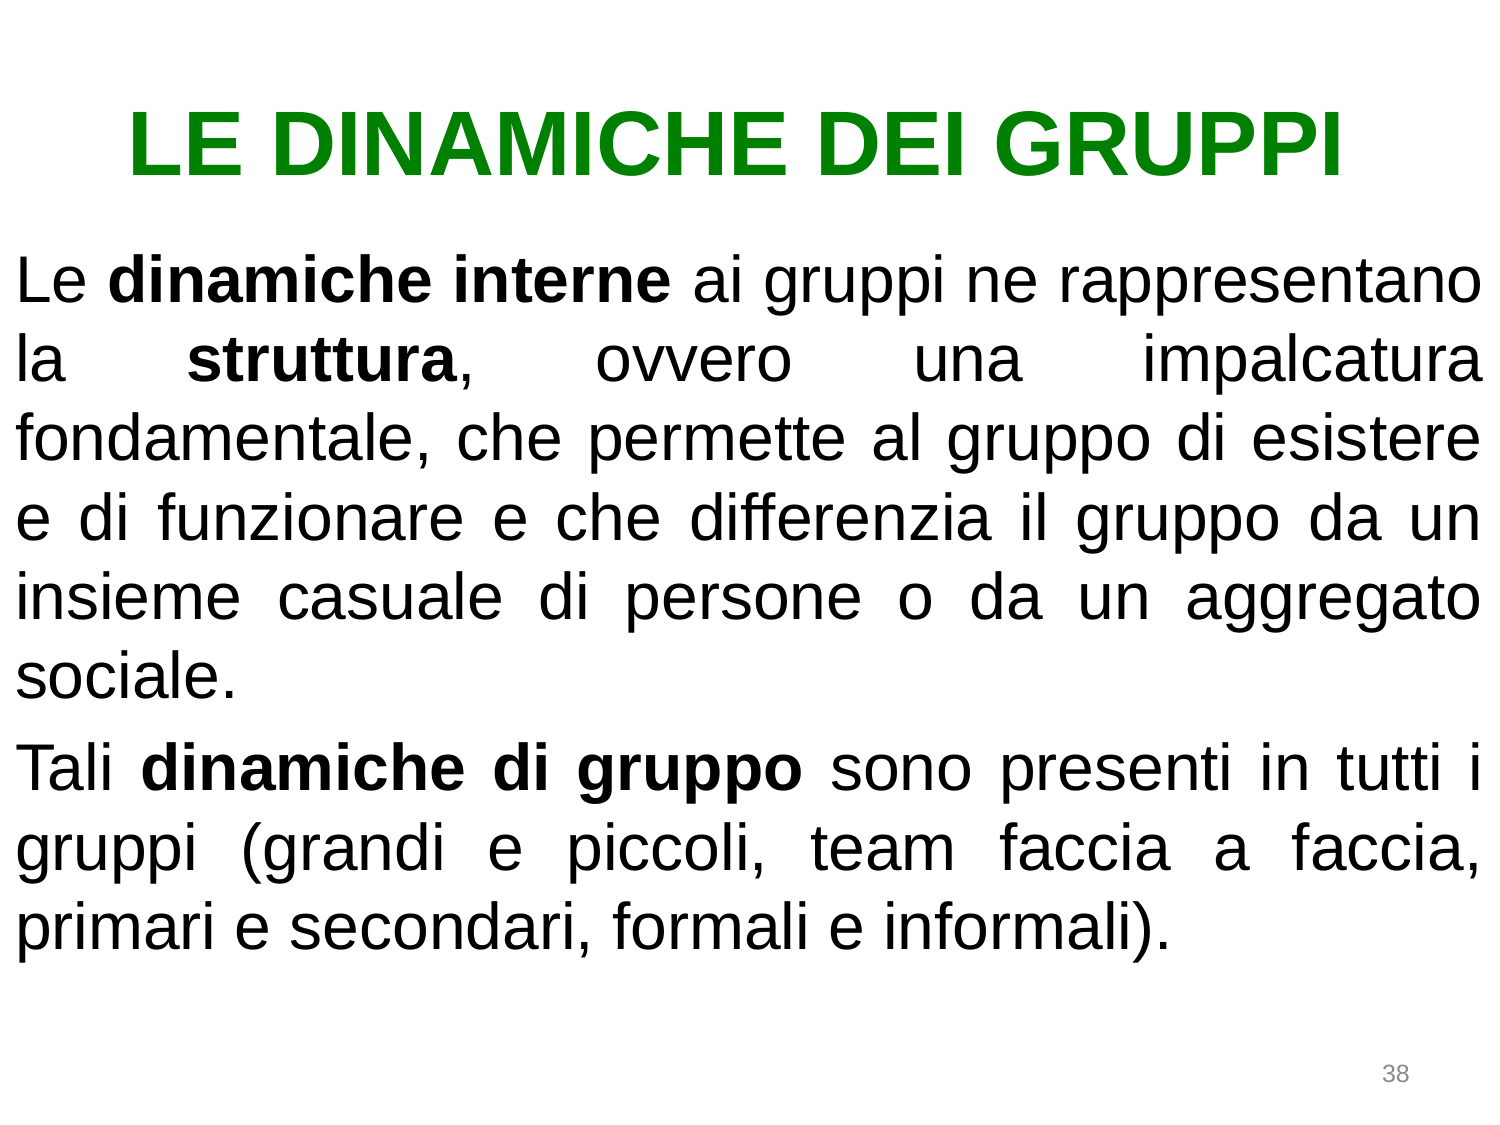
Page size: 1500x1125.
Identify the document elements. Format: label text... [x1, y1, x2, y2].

slide_number 38 [1074, 1042, 1425, 1103]
list Le dinamiche interne ai gruppi ne rappresentano la struttura, ovvero una impalcatura fondamentale, che permette al gruppo di esistere e di funzionare e che differenzia il gruppo da un insieme casuale di persone o da un aggregato sociale. Tali dinamiche di gruppo sono presenti in tutti i gruppi (grandi e piccoli, team faccia a faccia, primari e secondari, formali e informali). [0, 229, 1500, 972]
title LE DINAMICHE DEI GRUPPI [75, 45, 1425, 229]
